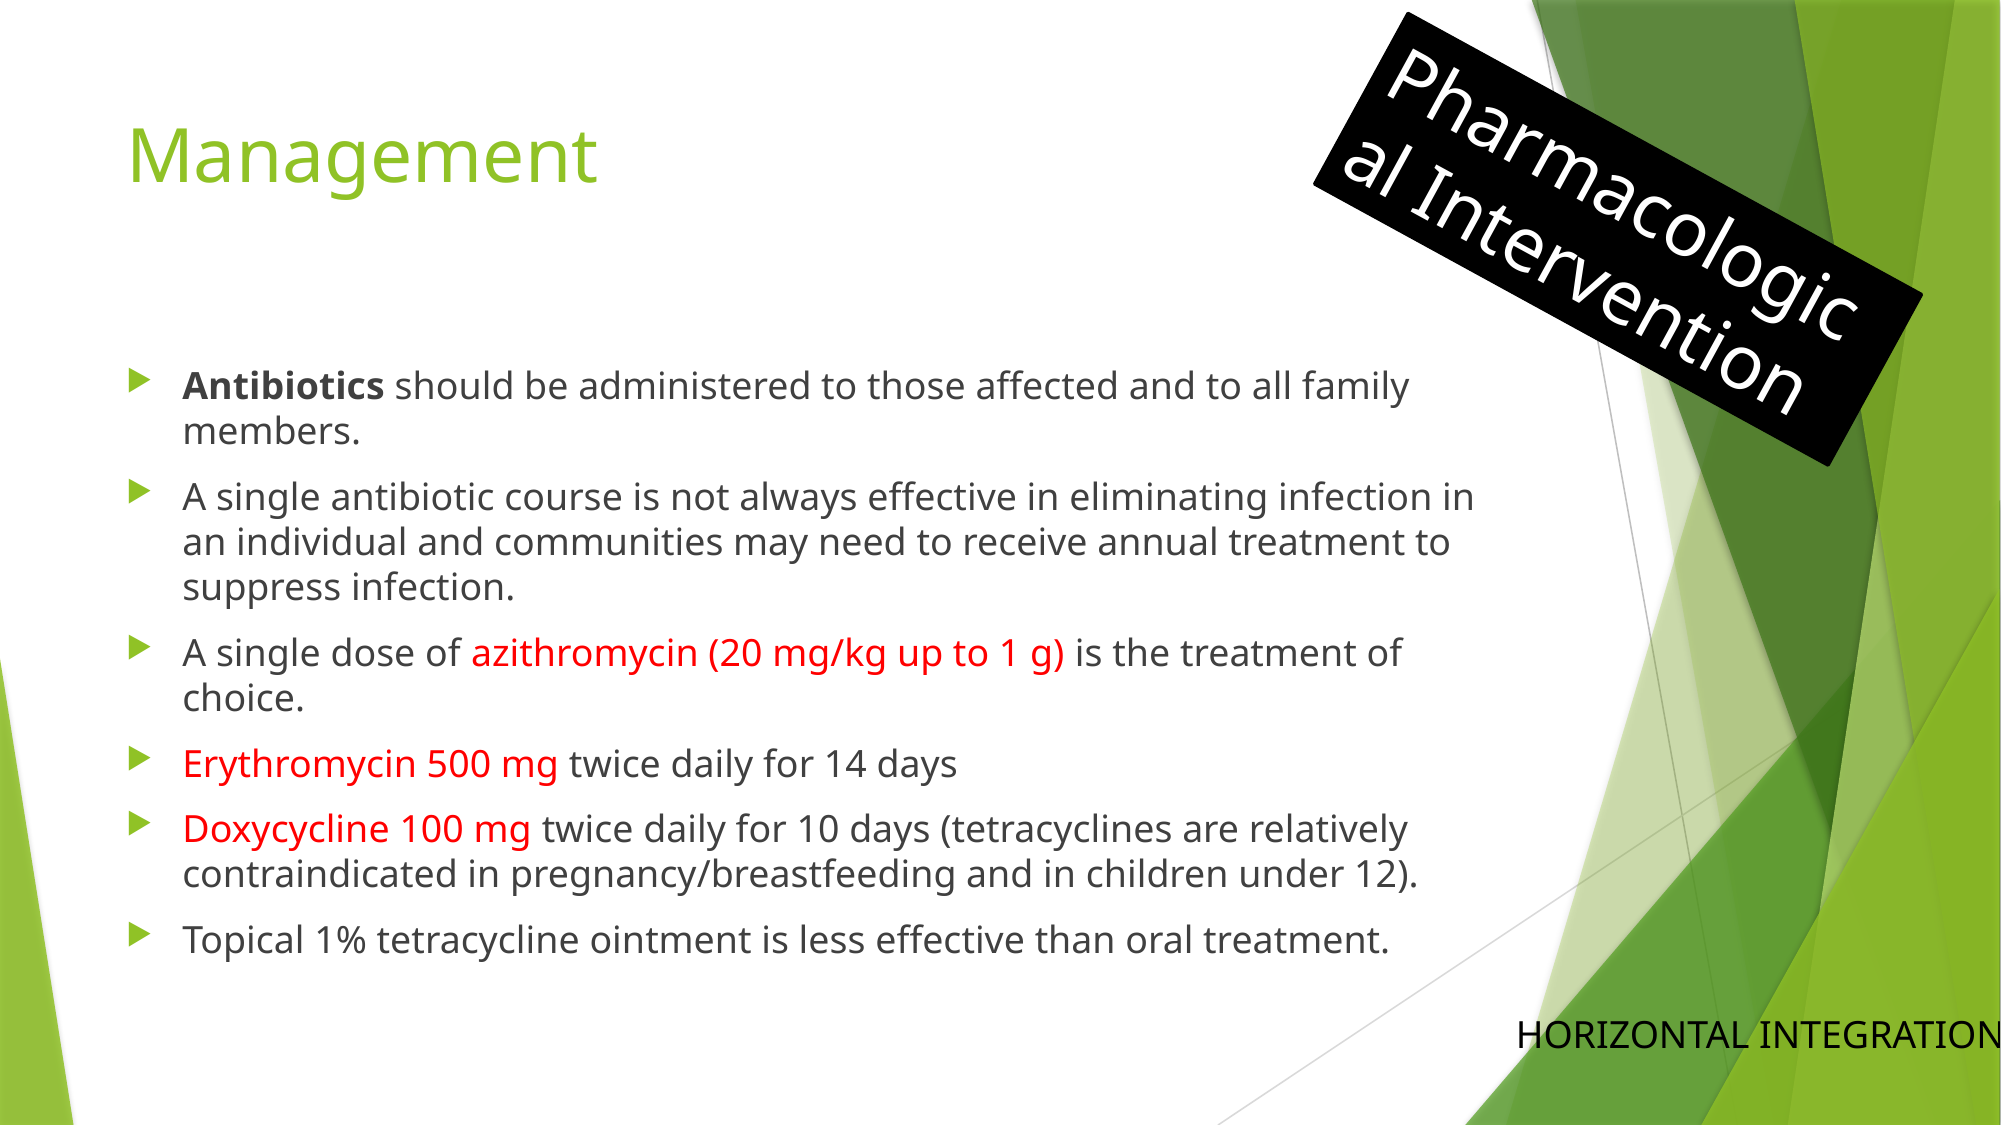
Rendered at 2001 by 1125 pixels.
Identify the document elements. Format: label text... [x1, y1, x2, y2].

list Antibiotics should be administered to those affected and to all family members. A single antibiotic course is not always effective in eliminating infection in an individual and communities may need to receive annual treatment to suppress infection. A single dose of azithromycin (20 mg/kg up to 1 g) is the treatment of choice. Erythromycin 500 mg twice daily for 14 days Doxycycline 100 mg twice daily for 10 days (tetracyclines are relatively contraindicated in pregnancy/breastfeeding and in children under 12). Topical 1% tetracycline ointment is less effective than oral treatment. [111, 354, 1522, 992]
text_box Pharmacological Intervention [1313, 11, 1924, 467]
title Management [111, 99, 1522, 317]
text_box HORIZONTAL INTEGRATION [1501, 1003, 2000, 1064]
